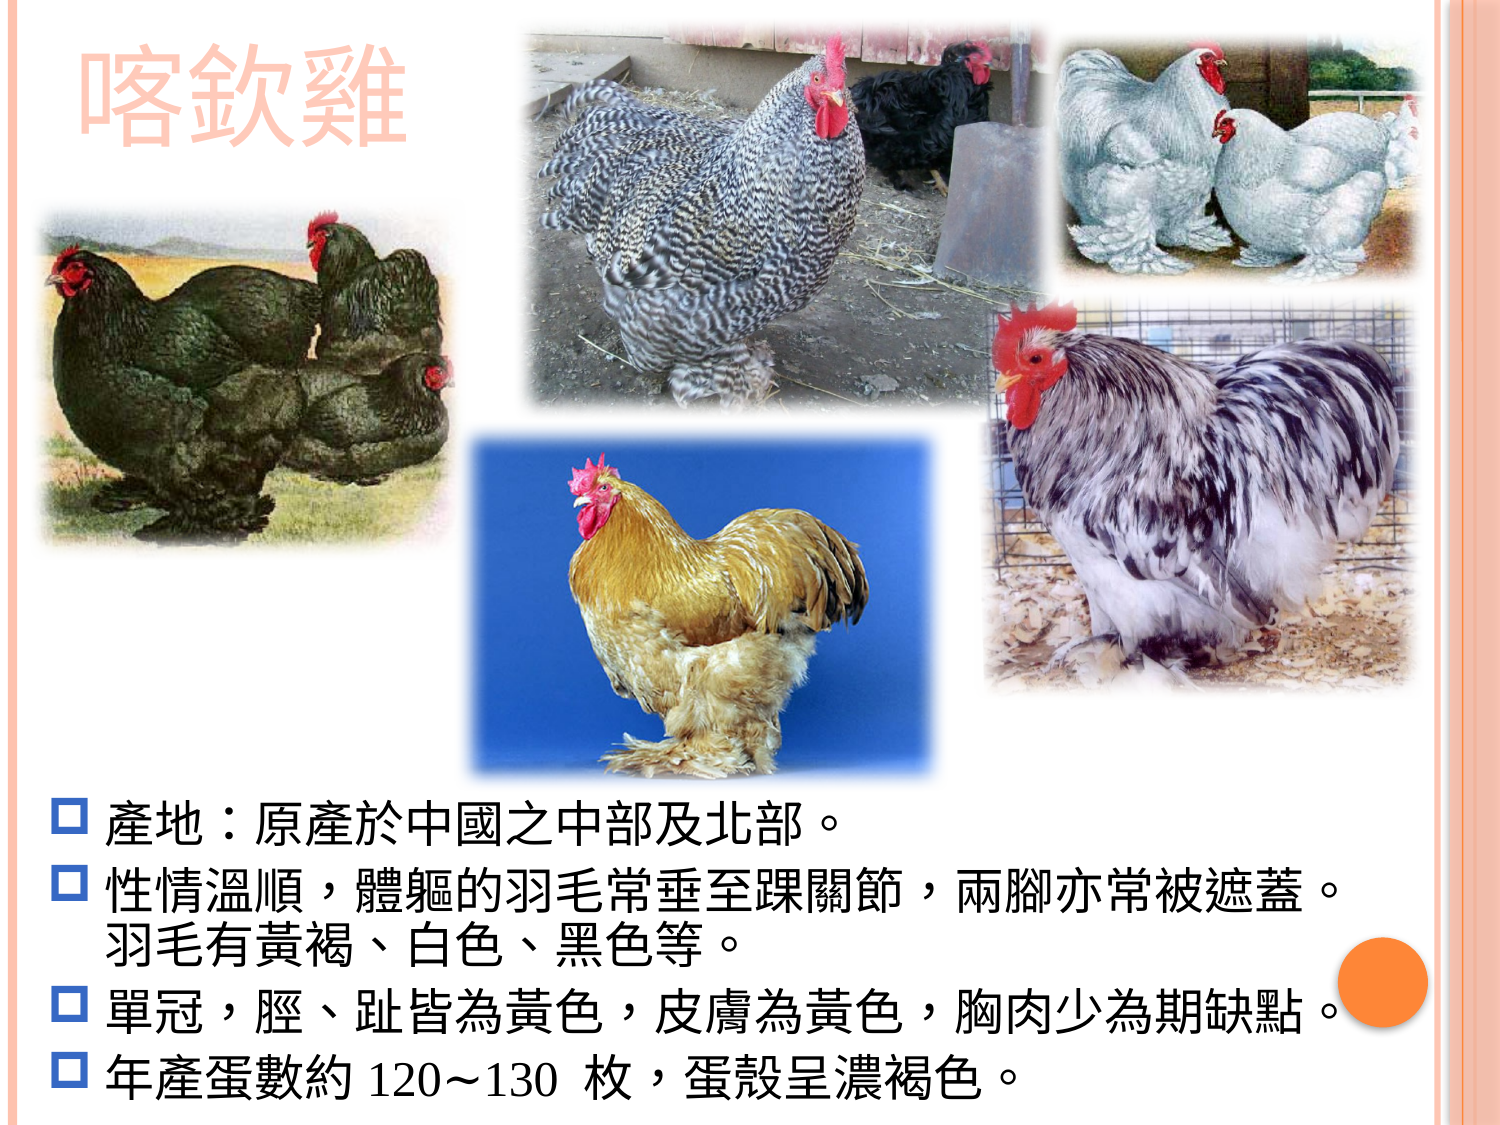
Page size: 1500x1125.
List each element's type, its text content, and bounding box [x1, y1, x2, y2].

text_box 產地：原產於中國之中部及北部。 性情溫順，體軀的羽毛常垂至踝關節，兩腳亦常被遮蓋。羽毛有黃褐、白色、黑色等。 單冠，脛、趾皆為黃色，皮膚為黃色，胸肉少為期缺點。 年產蛋數約120∼130 枚，蛋殼呈濃褐色。 [17, 791, 1377, 1115]
picture [28, 16, 1430, 792]
text_box 喀欽雞 [29, 19, 455, 169]
